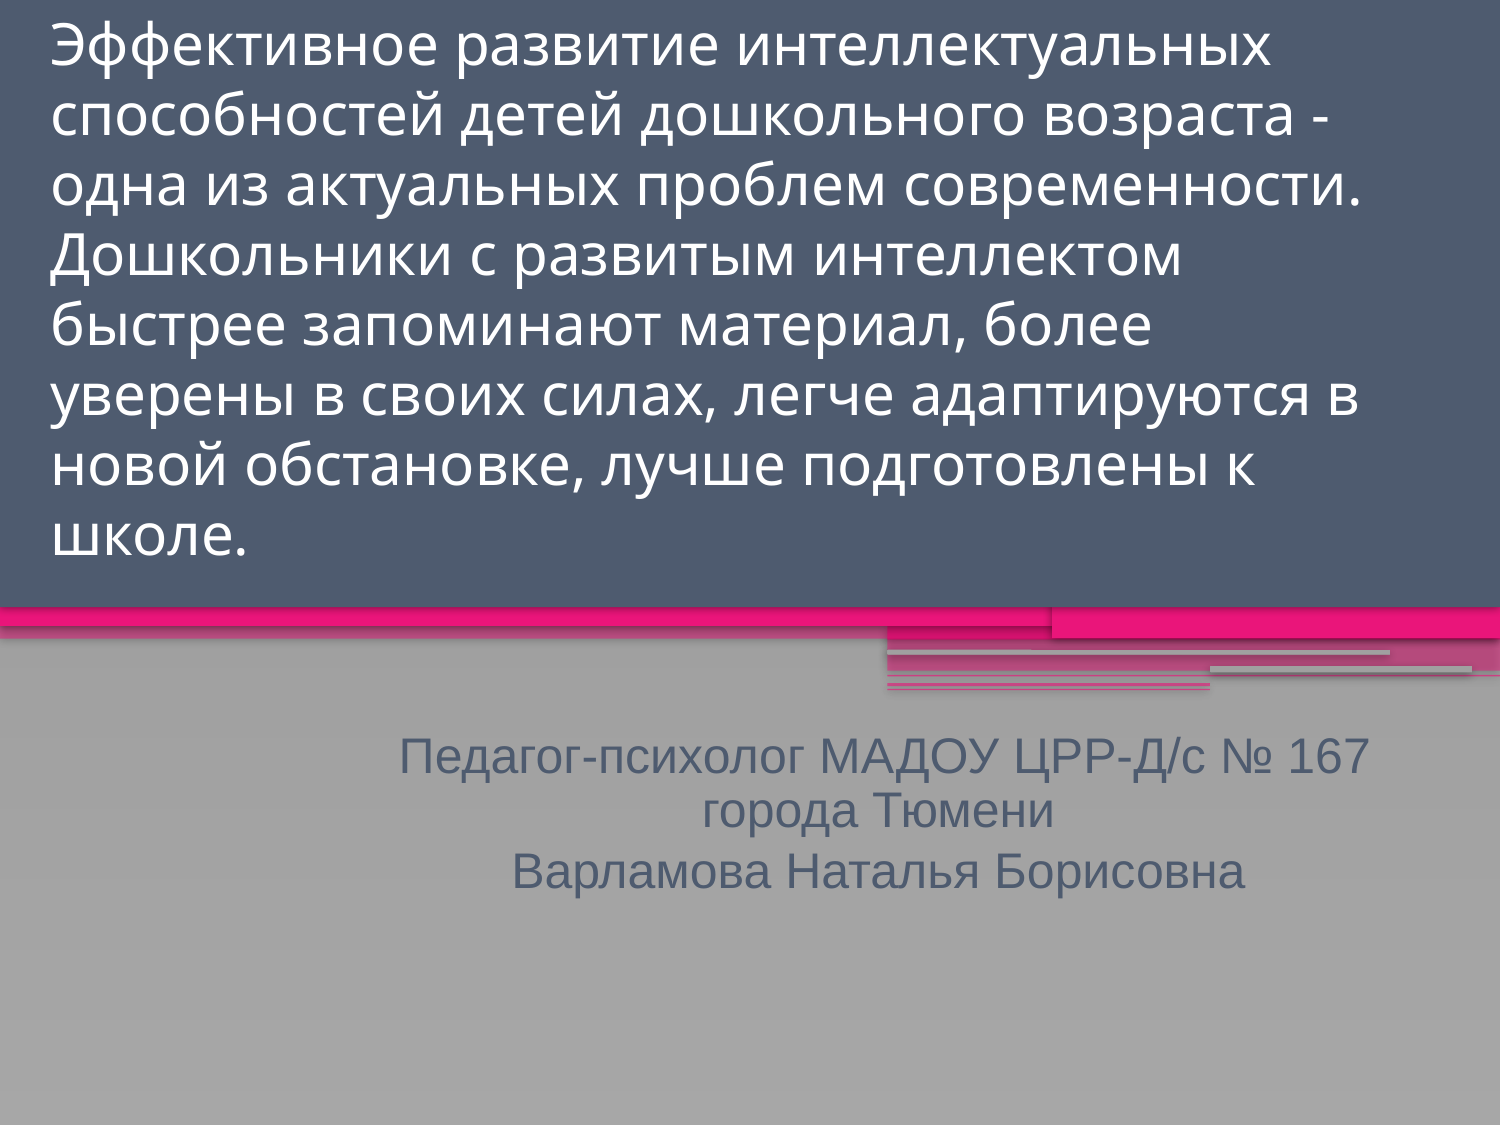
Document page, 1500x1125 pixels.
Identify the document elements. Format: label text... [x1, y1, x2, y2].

subtitle Педагог-психолог МАДОУ ЦРР-Д/с № 167 города Тюмени Варламова Наталья Борисовна [348, 656, 1399, 917]
title Эффективное развитие интеллектуальных способностей детей дошкольного возраста - одна из актуальных проблем современности. Дошкольники с развитым интеллектом быстрее запоминают материал, более уверены в своих силах, легче адаптируются в новой обстановке, лучше подготовлены к школе. [34, 34, 1425, 645]
